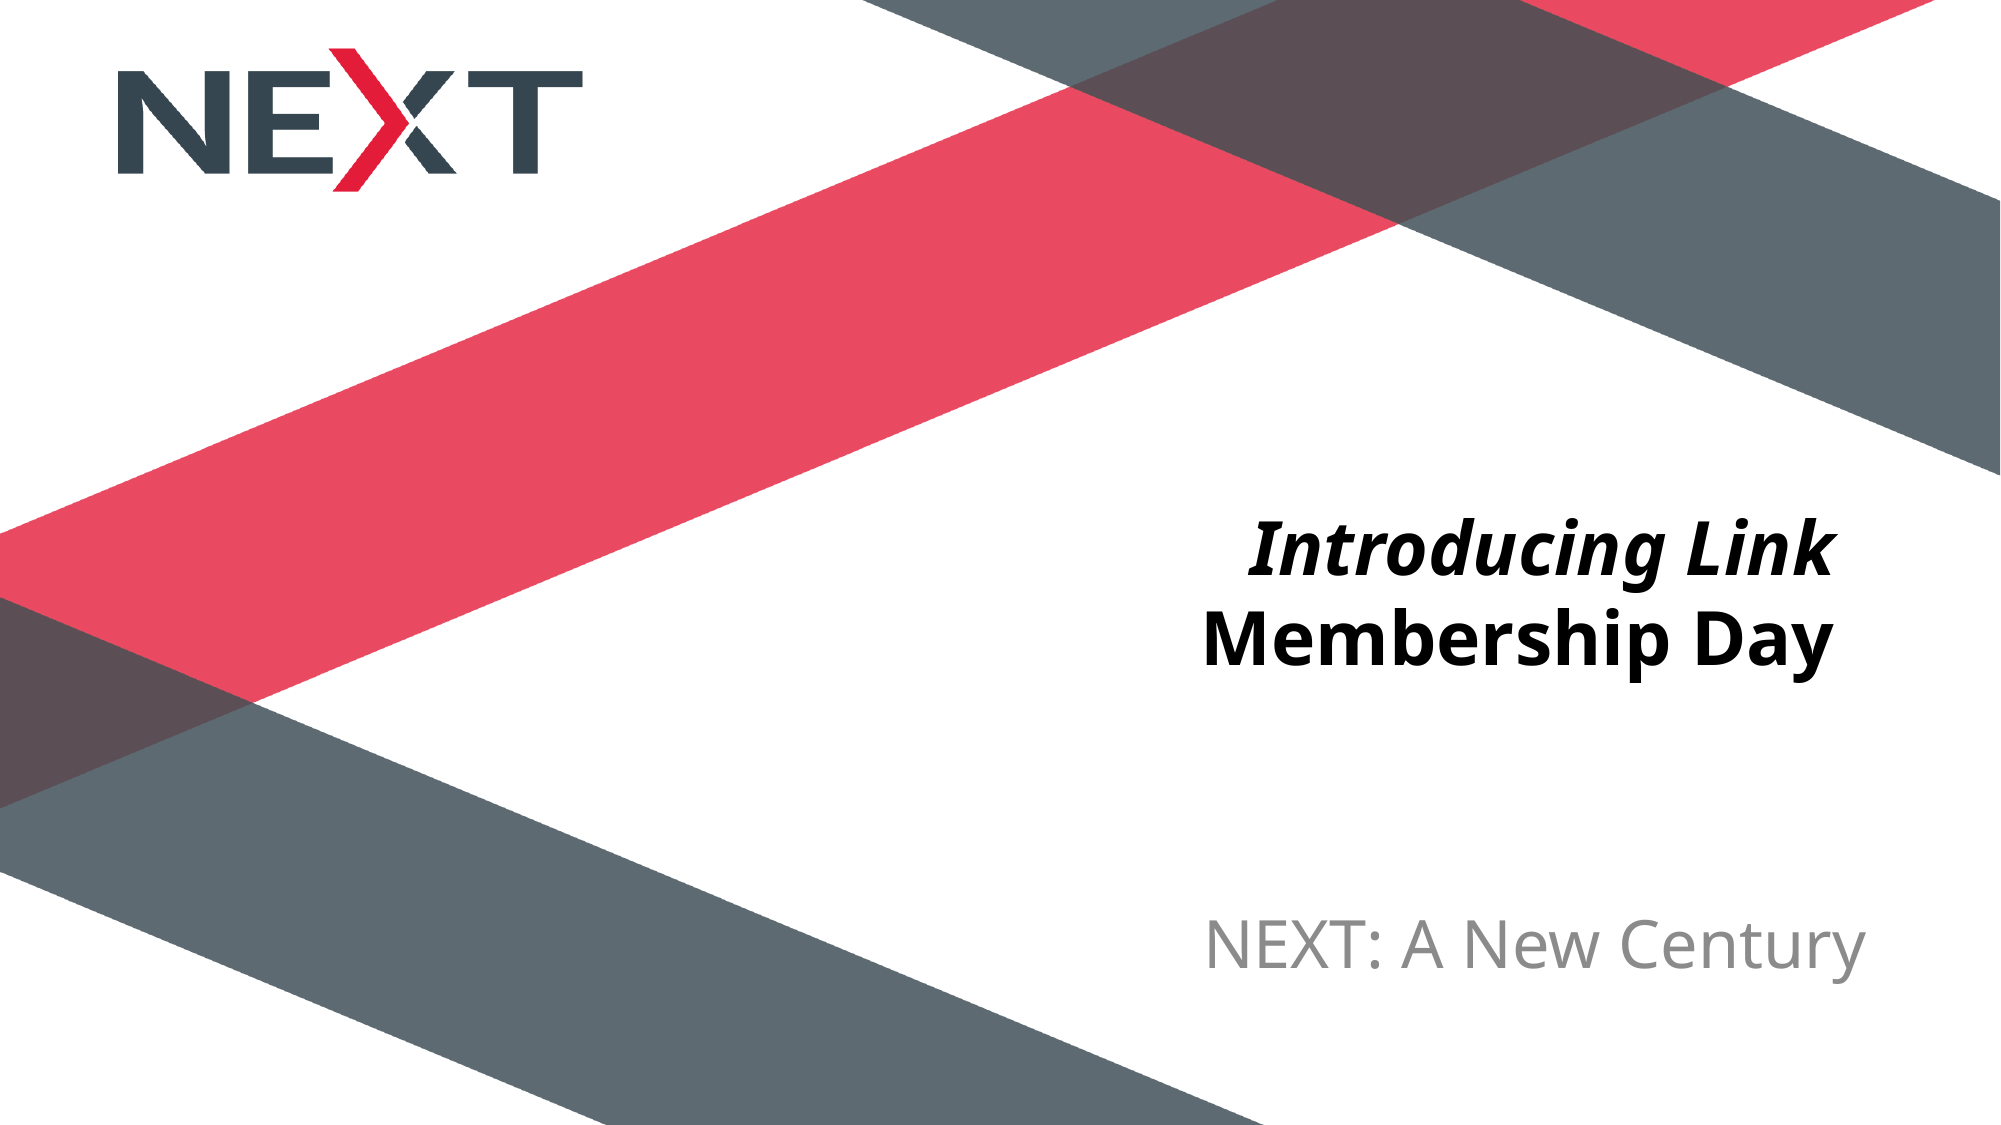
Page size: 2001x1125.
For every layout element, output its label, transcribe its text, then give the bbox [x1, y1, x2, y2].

subtitle NEXT: A New Century [481, 894, 1882, 1125]
title Introducing Link Membership Day [642, 470, 1850, 712]
picture [0, 0, 2001, 1125]
